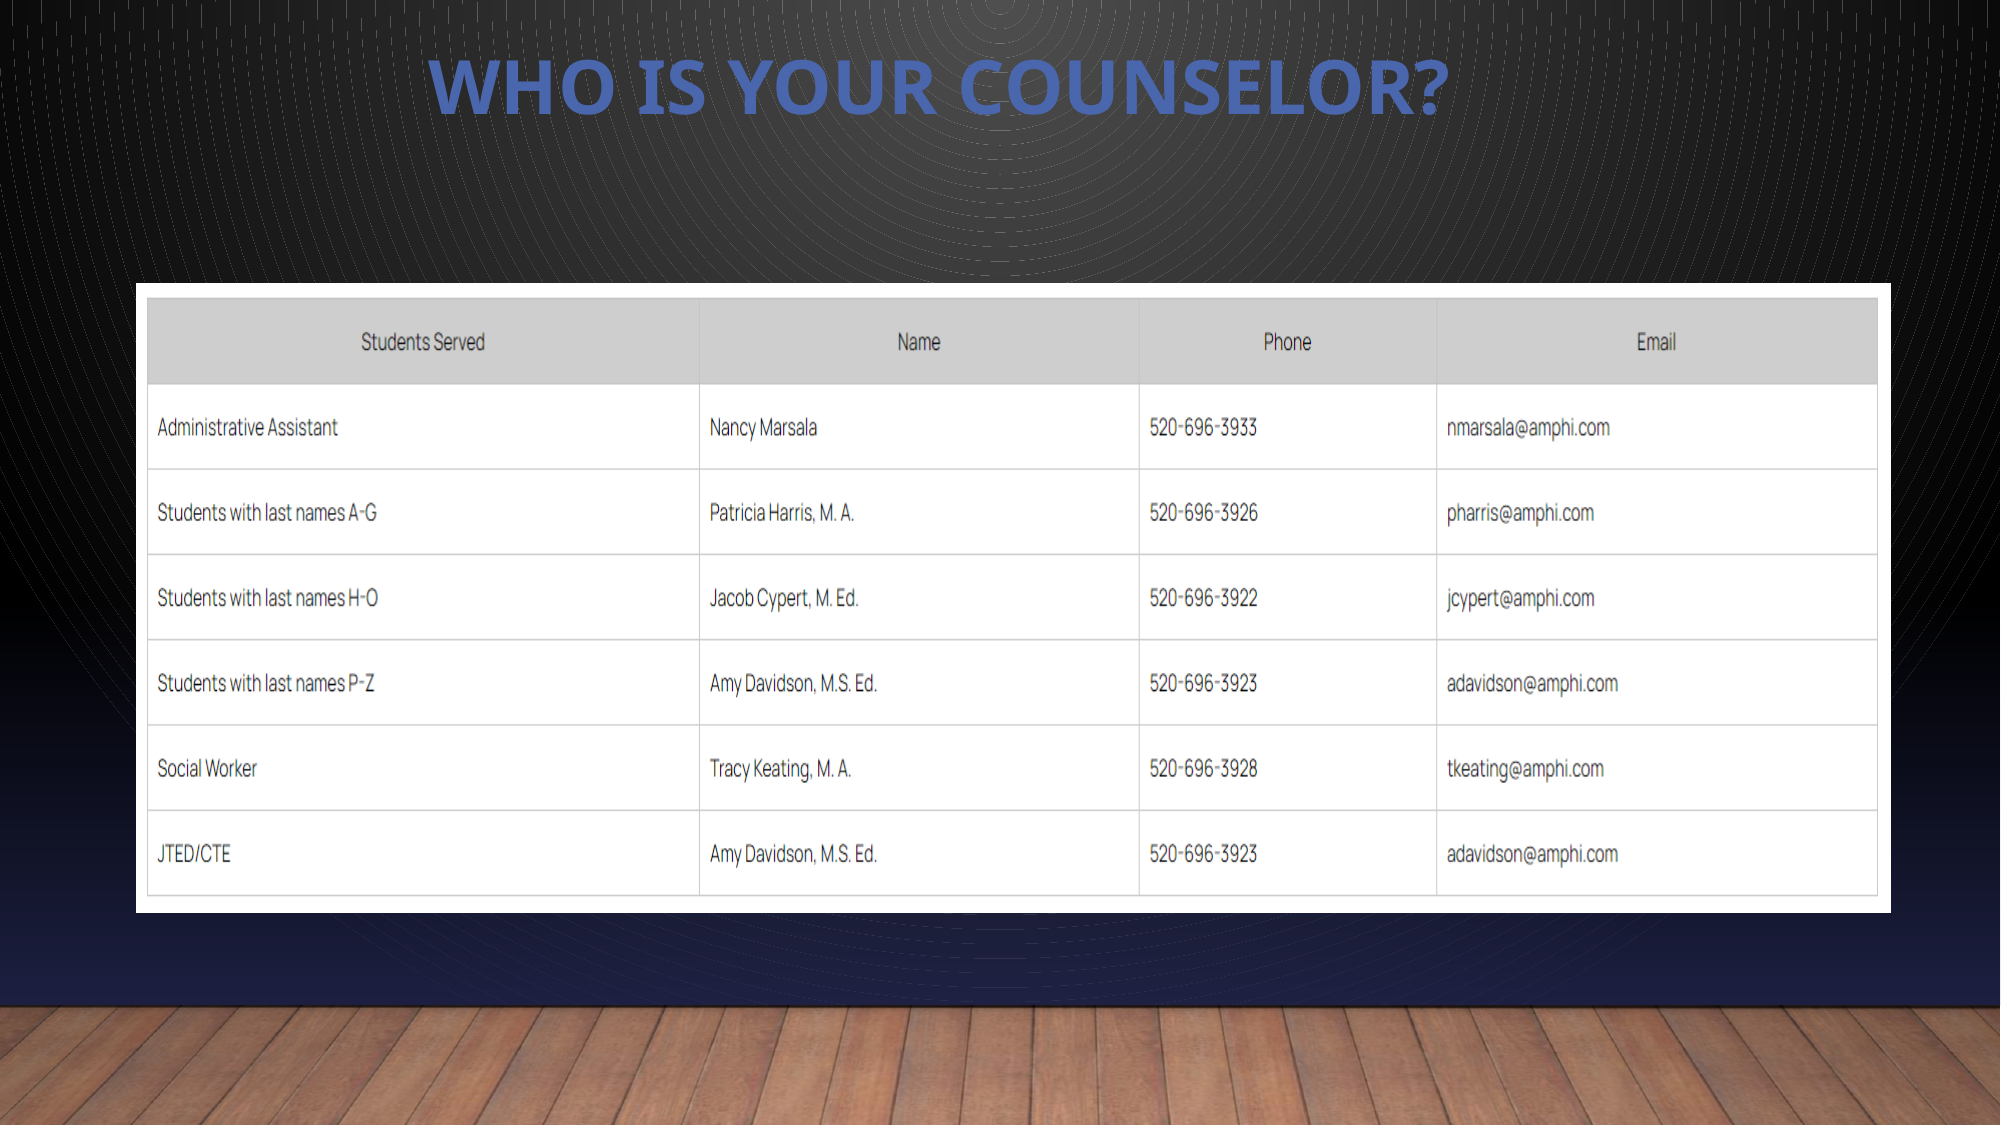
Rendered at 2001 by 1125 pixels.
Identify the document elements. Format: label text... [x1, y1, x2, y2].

title Who is Your Counselor? [239, 40, 1640, 138]
picture [136, 283, 1891, 914]
picture [0, 1005, 2000, 1125]
